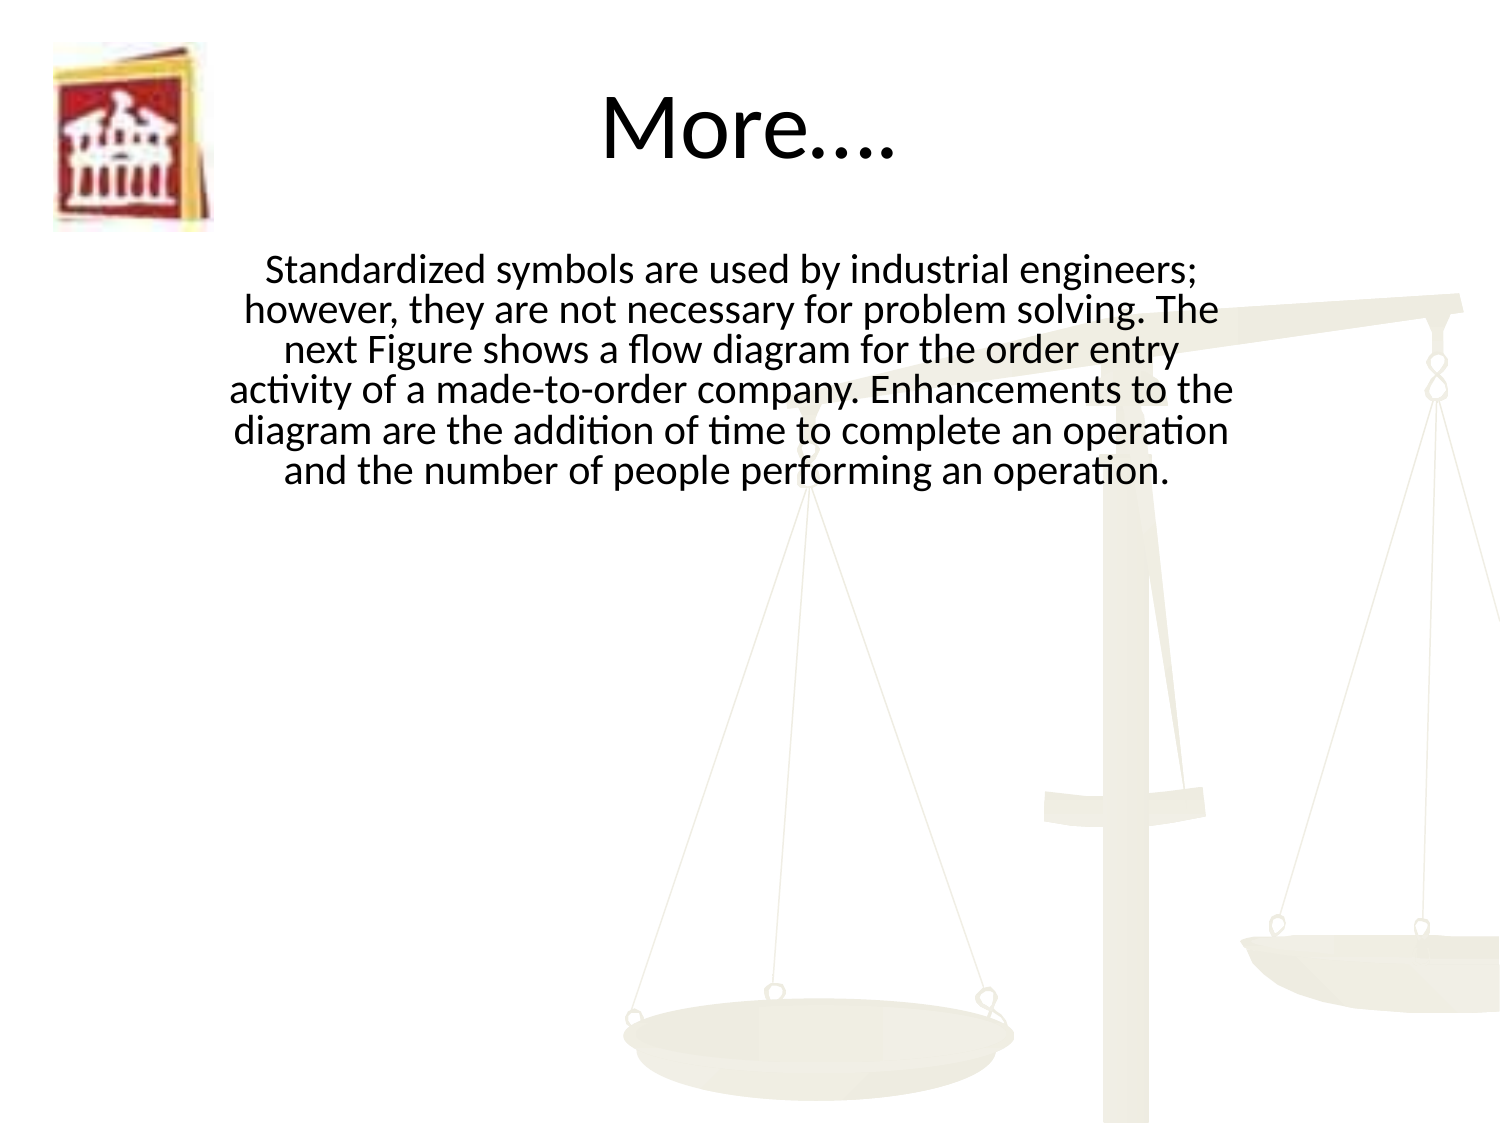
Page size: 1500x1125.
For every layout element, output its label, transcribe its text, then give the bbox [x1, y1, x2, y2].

picture [52, 42, 215, 232]
subtitle Standardized symbols are used by industrial engineers; however, they are not necessary for problem solving. The next Figure shows a flow diagram for the order entry activity of a made-to-order company. Enhancements to the diagram are the addition of time to complete an operation and the number of people performing an operation. [206, 243, 1257, 531]
title More…. [218, 54, 1388, 185]
